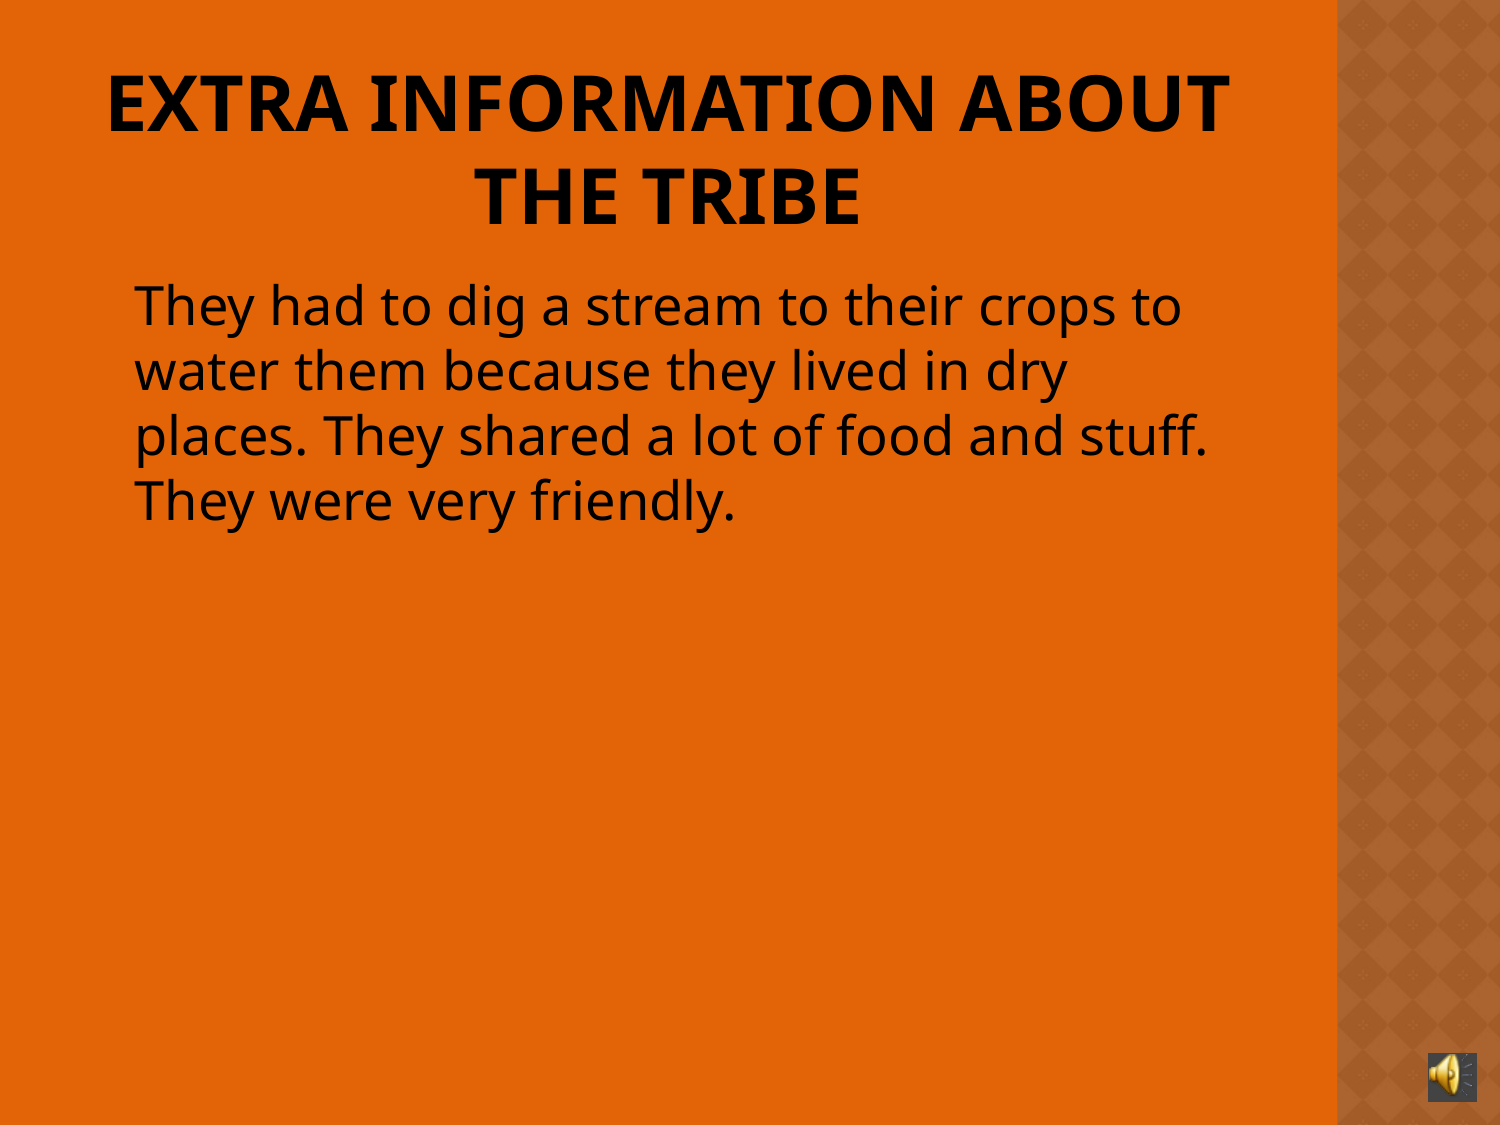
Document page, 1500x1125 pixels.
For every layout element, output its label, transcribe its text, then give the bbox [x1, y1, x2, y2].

list They had to dig a stream to their crops to water them because they lived in dry places. They shared a lot of food and stuff. They were very friendly. [75, 264, 1263, 1059]
title Extra information about the tribe [75, 52, 1263, 240]
picture [1427, 1052, 1479, 1104]
